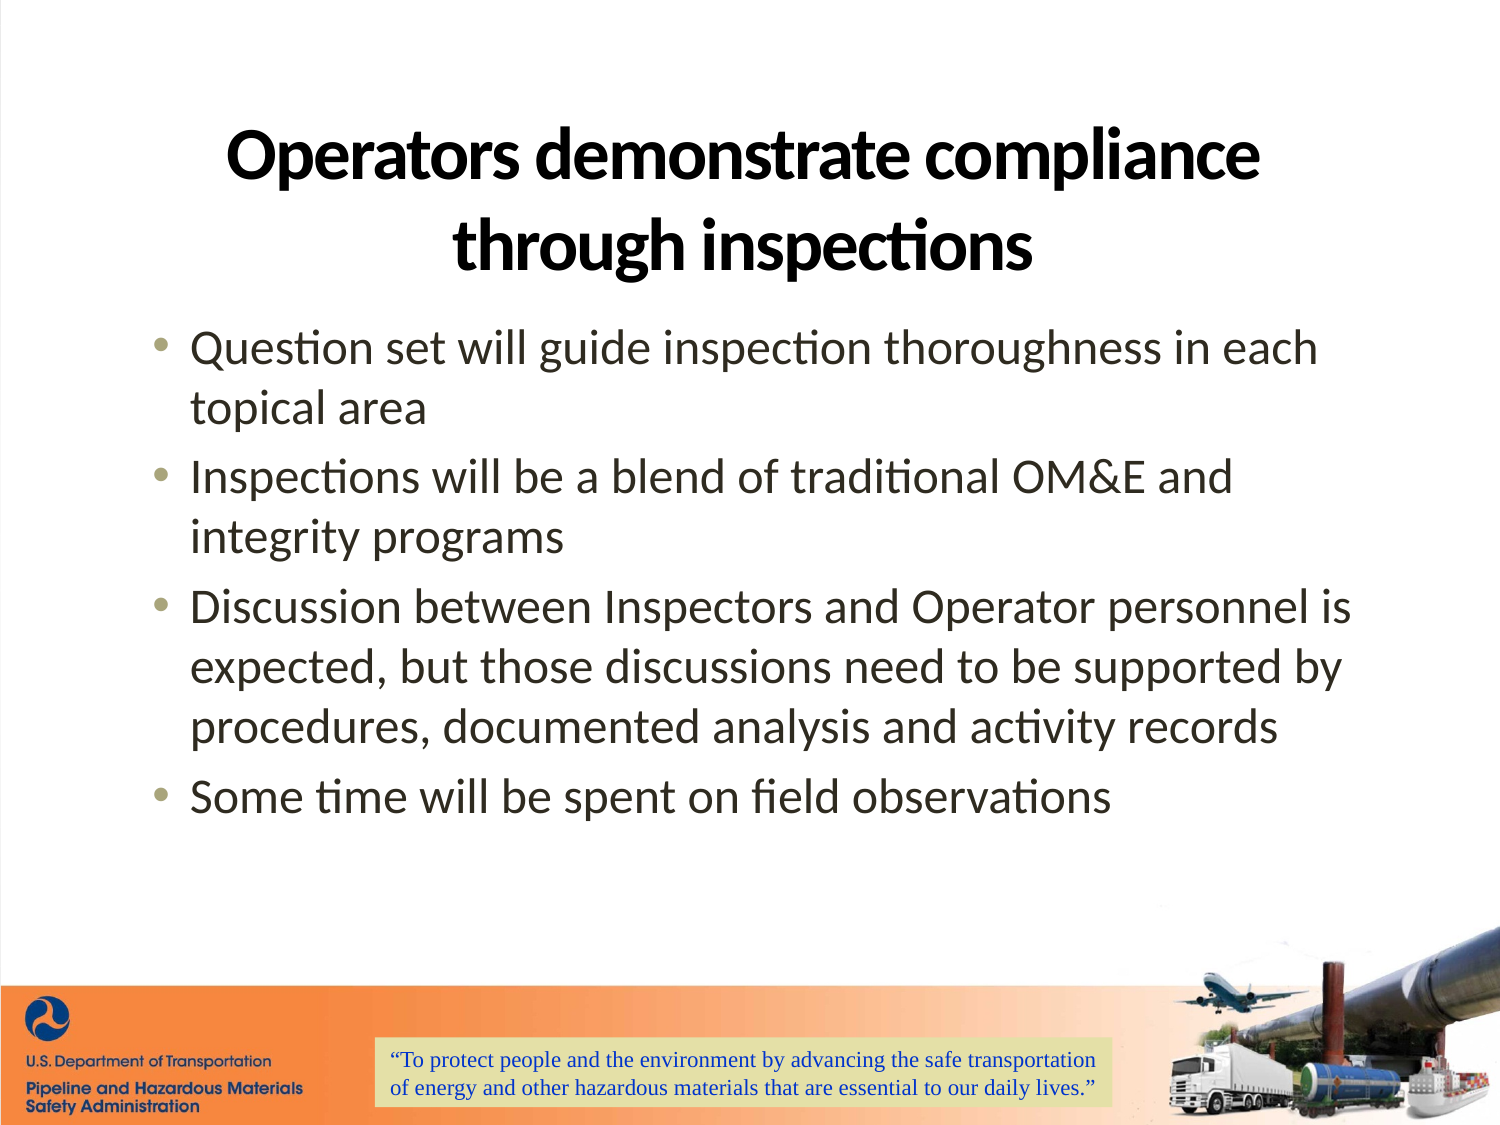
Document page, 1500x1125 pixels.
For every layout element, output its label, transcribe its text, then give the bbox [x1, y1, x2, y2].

title Operators demonstrate compliance through inspections [137, 87, 1350, 303]
list Question set will guide inspection thoroughness in each topical area Inspections will be a blend of traditional OM&E and integrity programs Discussion between Inspectors and Operator personnel is expected, but those discussions need to be supported by procedures, documented analysis and activity records Some time will be spent on field observations [118, 306, 1369, 894]
picture [0, 0, 1500, 1125]
